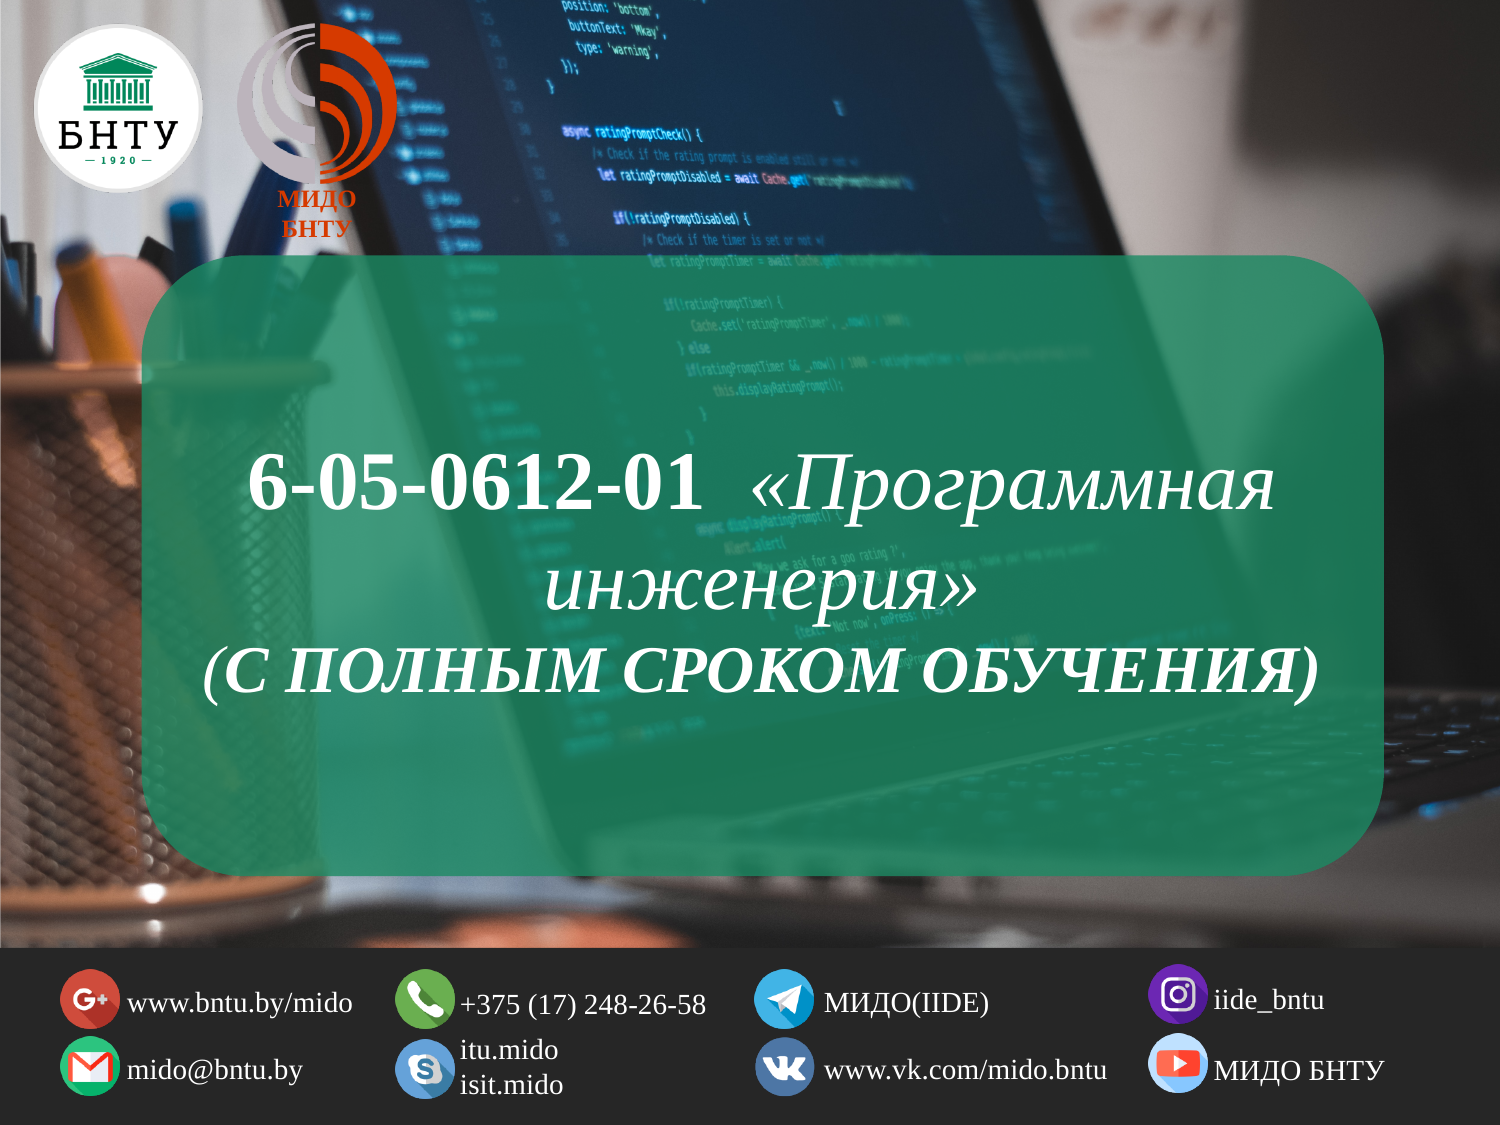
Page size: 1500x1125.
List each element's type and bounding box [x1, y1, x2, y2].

picture [0, 0, 1500, 1125]
text_box [237, 23, 397, 251]
